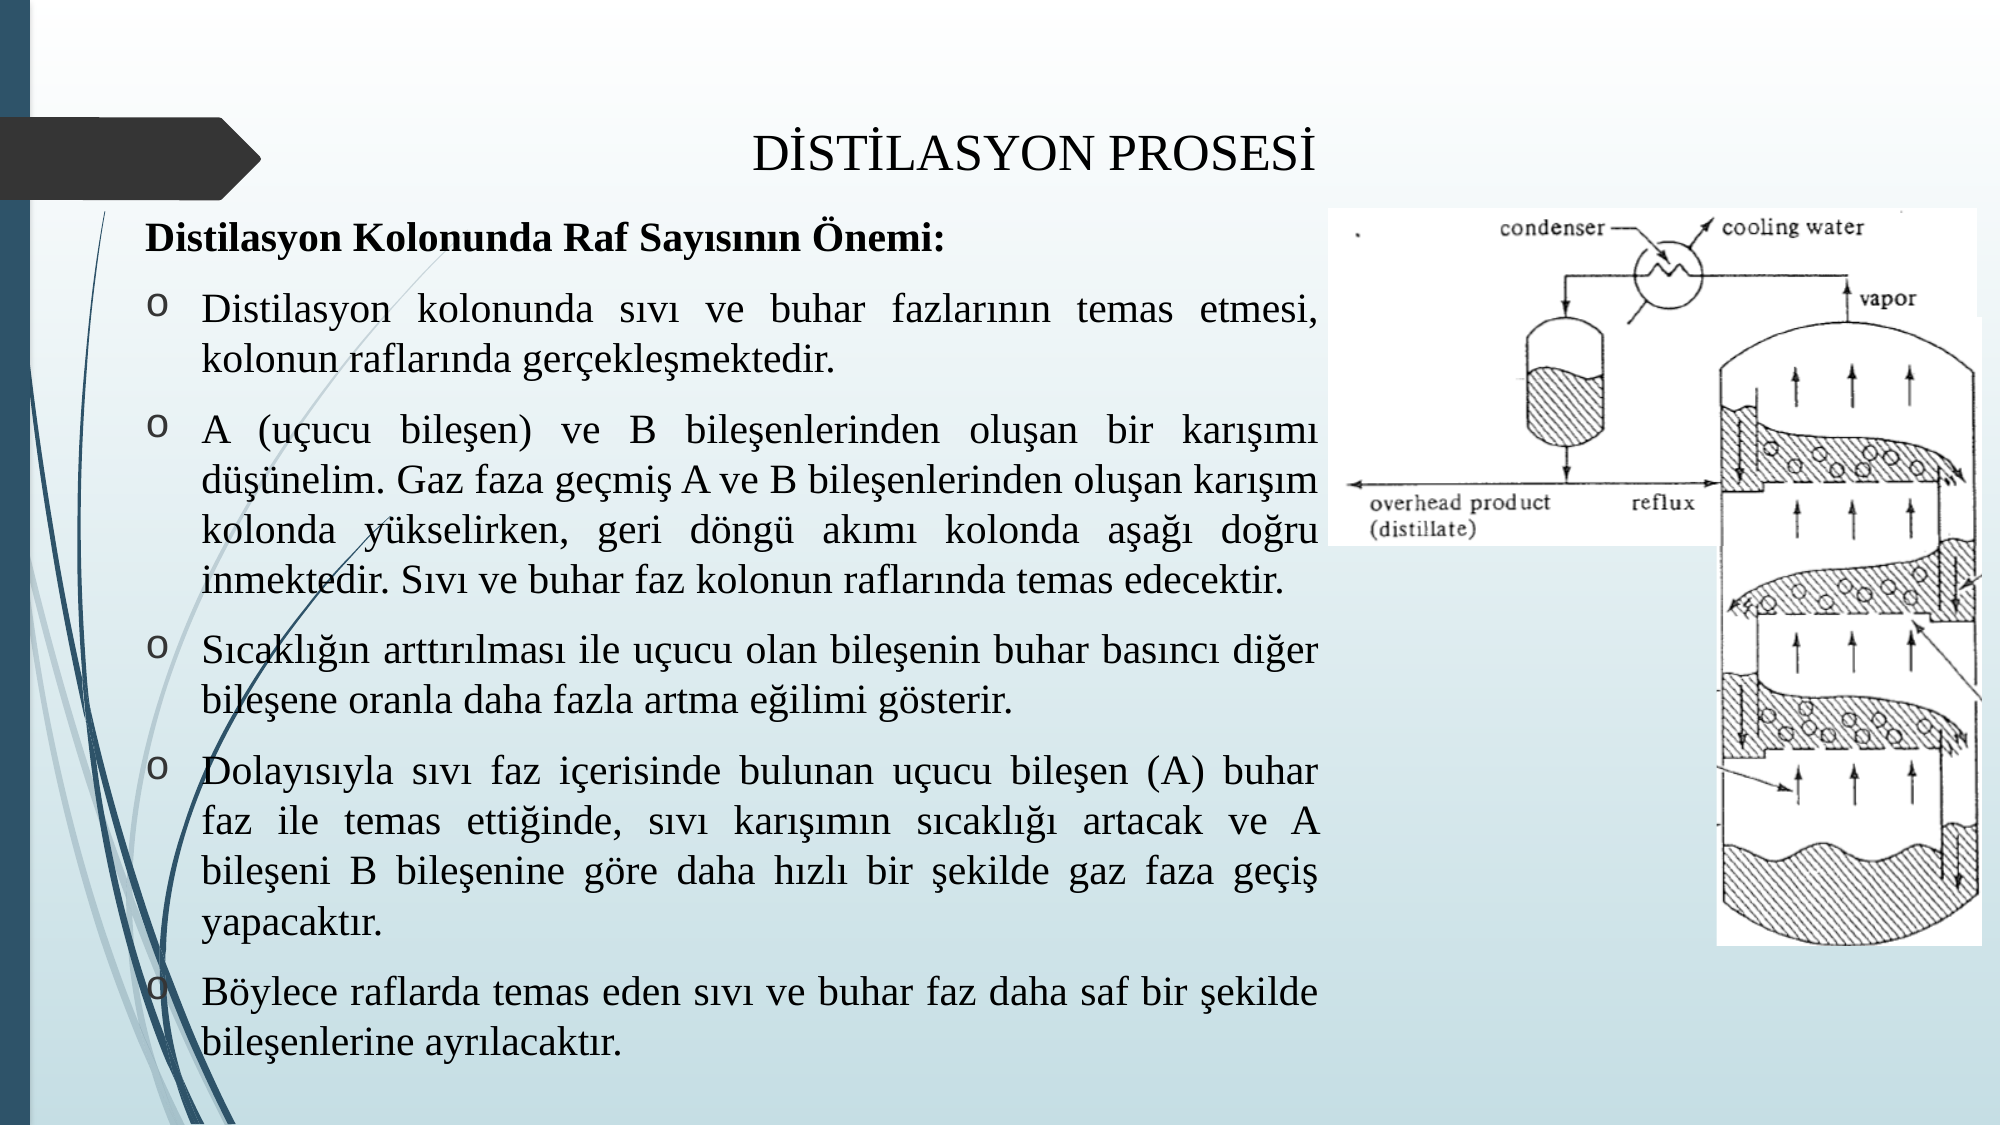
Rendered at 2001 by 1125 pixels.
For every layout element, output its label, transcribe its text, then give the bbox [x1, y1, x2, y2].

list Distilasyon Kolonunda Raf Sayısının Önemi: Distilasyon kolonunda sıvı ve buhar fazlarının temas etmesi, kolonun raflarında gerçekleşmektedir. A (uçucu bileşen) ve B bileşenlerinden oluşan bir karışımı düşünelim. Gaz faza geçmiş A ve B bileşenlerinden oluşan karışım kolonda yükselirken, geri döngü akımı kolonda aşağı doğru inmektedir. Sıvı ve buhar faz kolonun raflarında temas edecektir. Sıcaklığın arttırılması ile uçucu olan bileşenin buhar basıncı diğer bileşene oranla daha fazla artma eğilimi gösterir. Dolayısıyla sıvı faz içerisinde bulunan uçucu bileşen (A) buhar faz ile temas ettiğinde, sıvı karışımın sıcaklığı artacak ve A bileşeni B bileşenine göre daha hızlı bir şekilde gaz faza geçiş yapacaktır. Böylece raflarda temas eden sıvı ve buhar faz daha saf bir şekilde bileşenlerine ayrılacaktır. [130, 202, 1335, 1090]
title DİSTİLASYON PROSESİ [303, 110, 1766, 203]
picture [1328, 207, 1982, 946]
